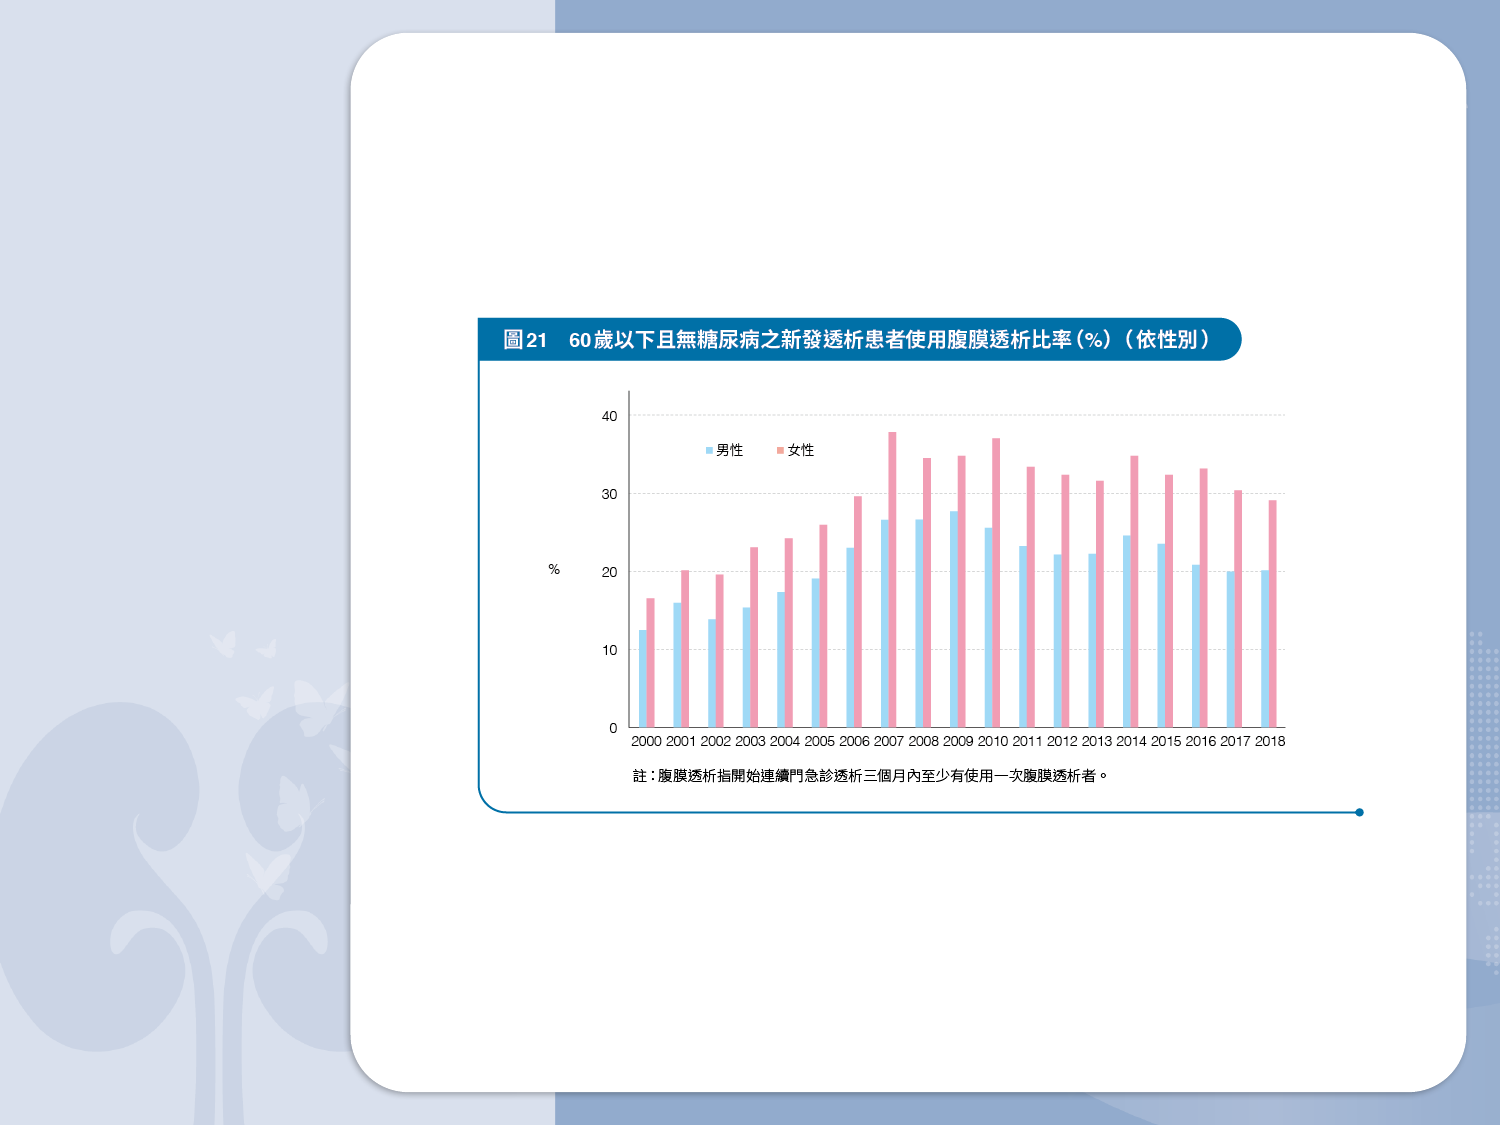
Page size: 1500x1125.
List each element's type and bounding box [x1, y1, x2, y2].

text_box [349, 32, 1468, 1093]
picture [0, 0, 1500, 1125]
